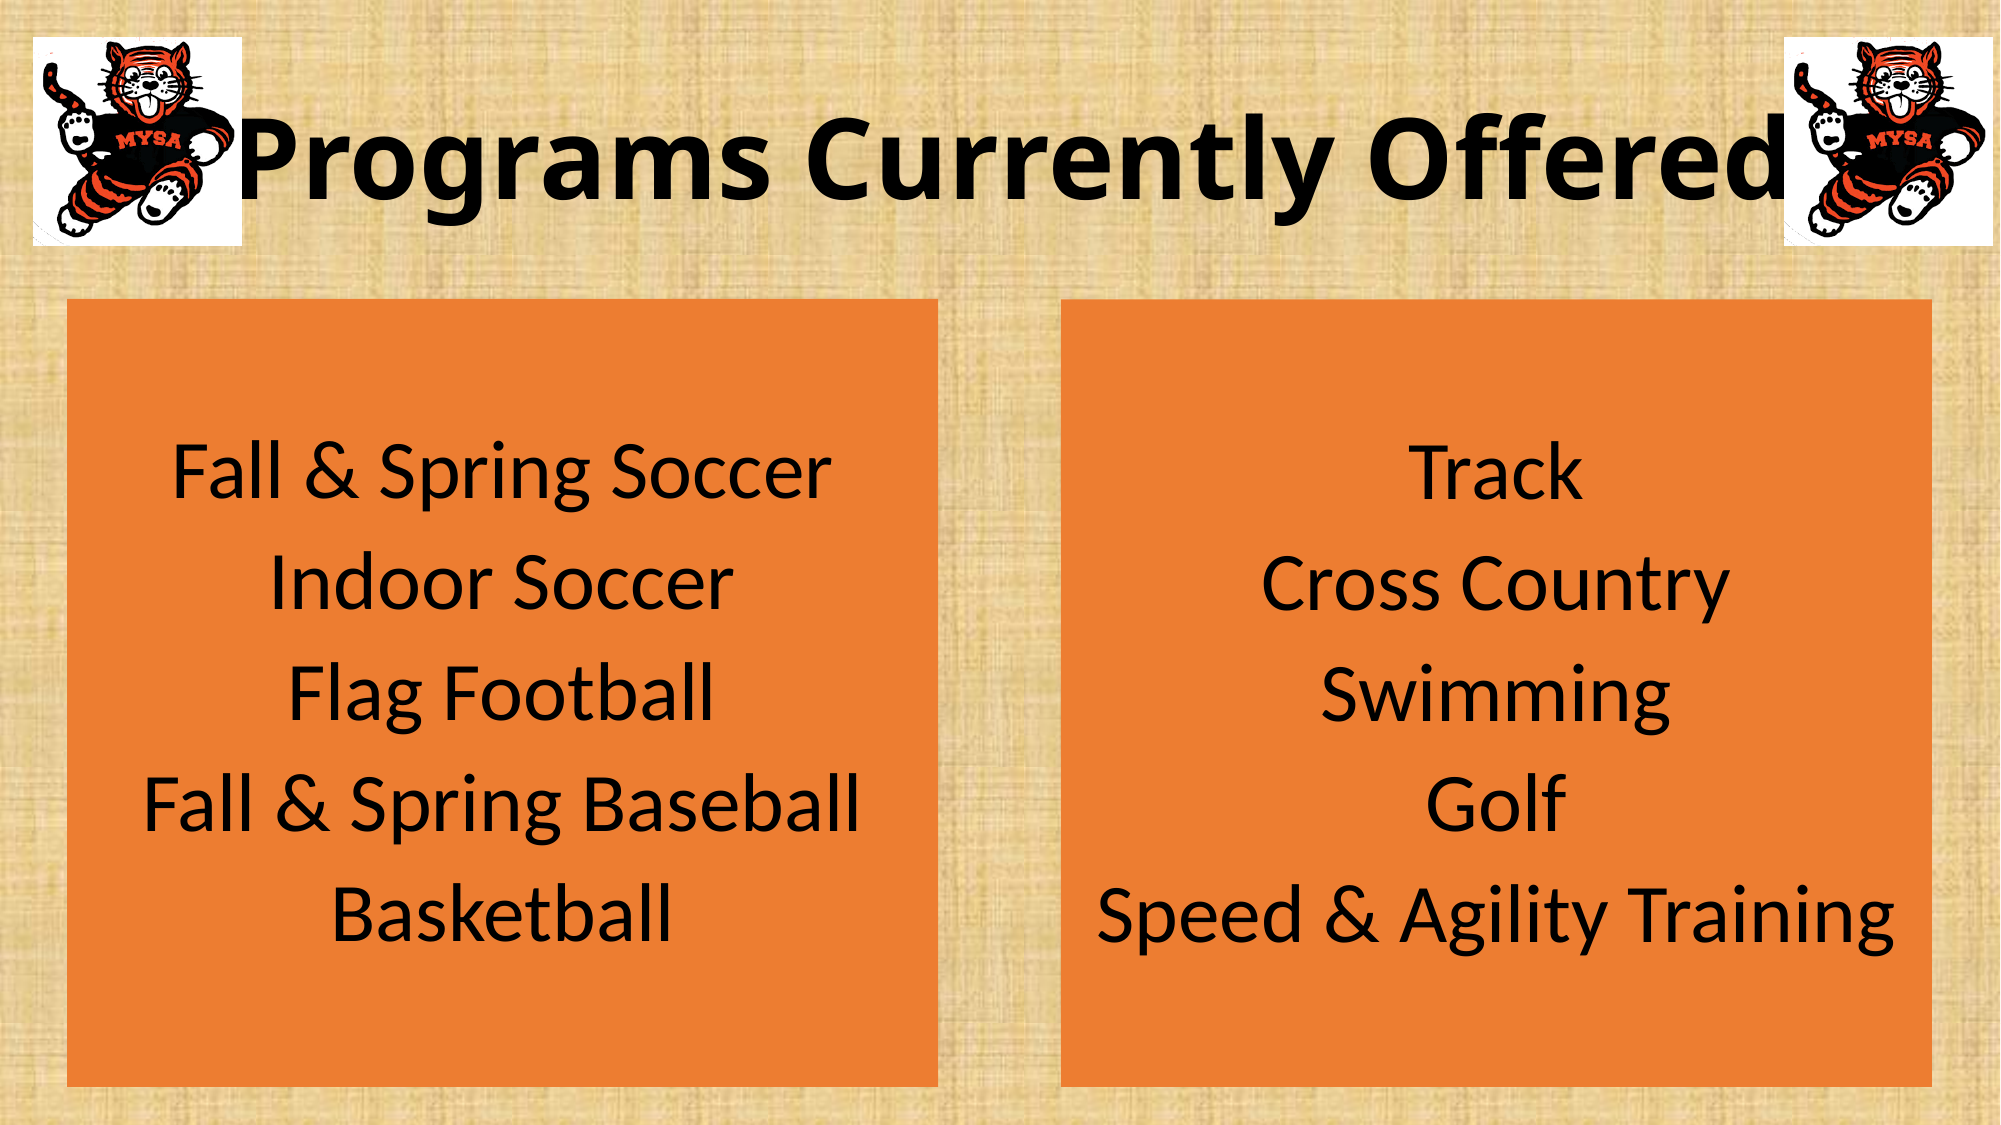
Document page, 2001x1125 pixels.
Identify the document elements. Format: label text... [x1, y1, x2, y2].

text_box Fall & Spring Soccer Indoor Soccer Flag Football Fall & Spring Baseball Basketball [67, 298, 939, 1087]
title Programs Currently Offered [150, 54, 1876, 273]
list Track Cross Country Swimming Golf Speed & Agility Training [1060, 299, 1932, 1087]
picture [0, 0, 2001, 1125]
